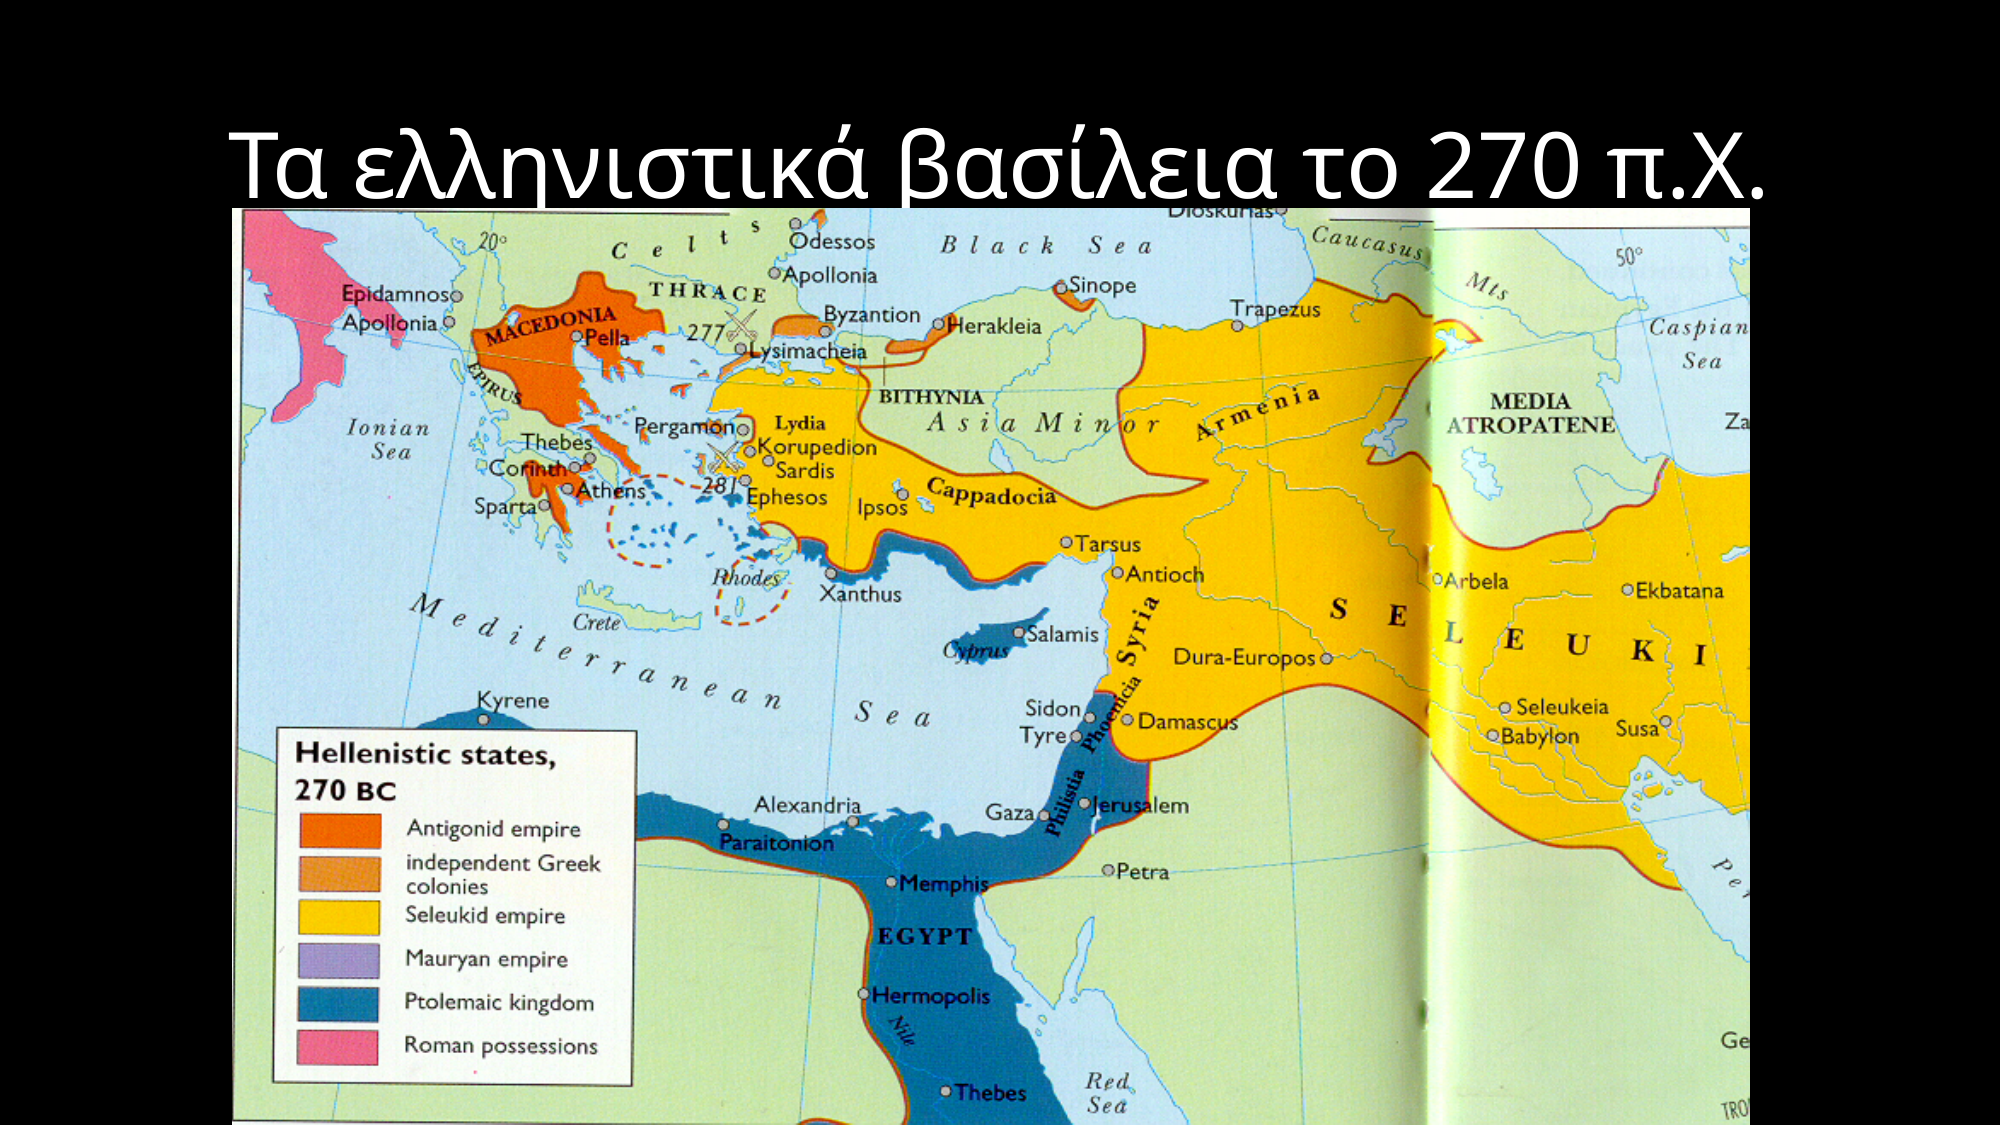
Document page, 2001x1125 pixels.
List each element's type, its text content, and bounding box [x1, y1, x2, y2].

title Τα ελληνιστικά βασίλεια το 270 π.Χ. [137, 59, 1863, 278]
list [232, 208, 1750, 1125]
